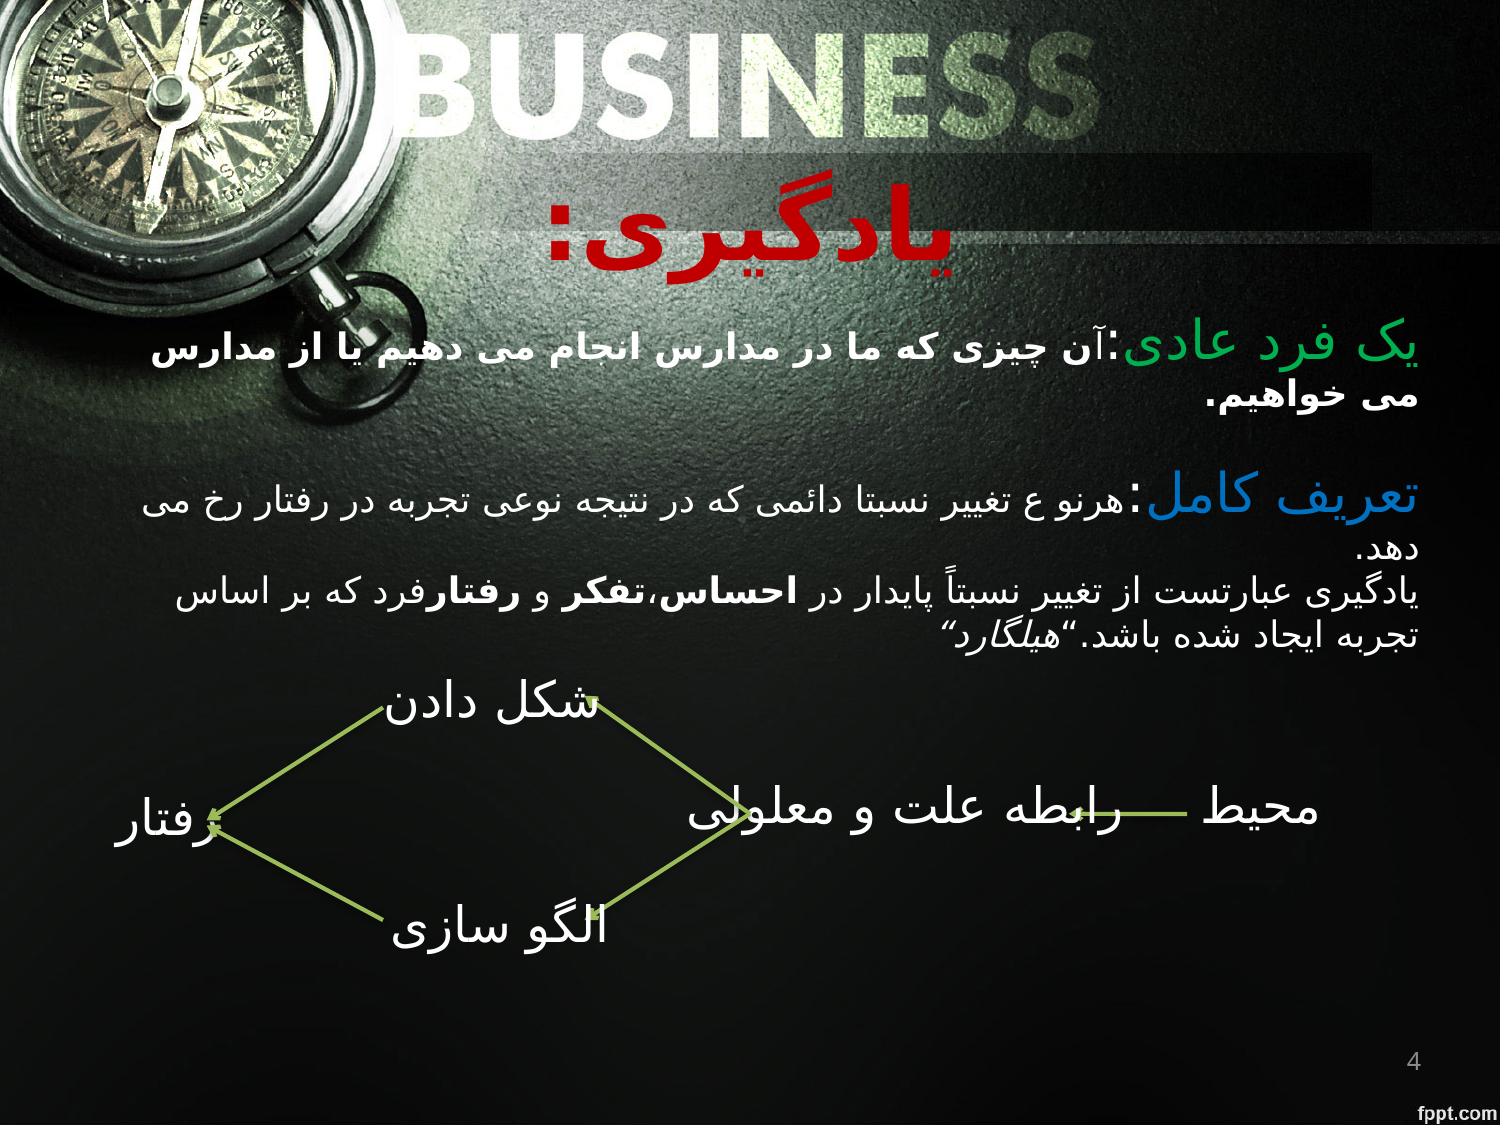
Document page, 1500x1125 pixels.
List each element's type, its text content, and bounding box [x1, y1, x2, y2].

text_box الگو سازی [375, 884, 625, 960]
text_box شکل دادن [368, 660, 617, 735]
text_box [206, 825, 384, 921]
picture [0, 0, 1500, 1125]
list یادگیری: [112, 97, 1388, 344]
slide_number 4 [1086, 1023, 1437, 1102]
title یک فرد عادی:آن چیزی که ما در مدارس انجام می دهیم یا از مدارس می خواهیم. تعریف کامل:هرنو ع تغییر نسبتا دائمی که در نتیجه نوعی تجربه در رفتار رخ می دهد. یادگیری عبارتست از تغییر نسبتاً پایدار در احساس،تفکر و رفتارفرد که بر اساس تجربه ایجاد شده باشد.“هیلگارد“ [82, 296, 1435, 664]
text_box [584, 695, 751, 813]
text_box رابطه علت و معلولی [754, 766, 1139, 842]
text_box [584, 813, 751, 921]
text_box محیط [1185, 766, 1337, 842]
text_box رفتار [101, 778, 201, 854]
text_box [206, 707, 384, 821]
